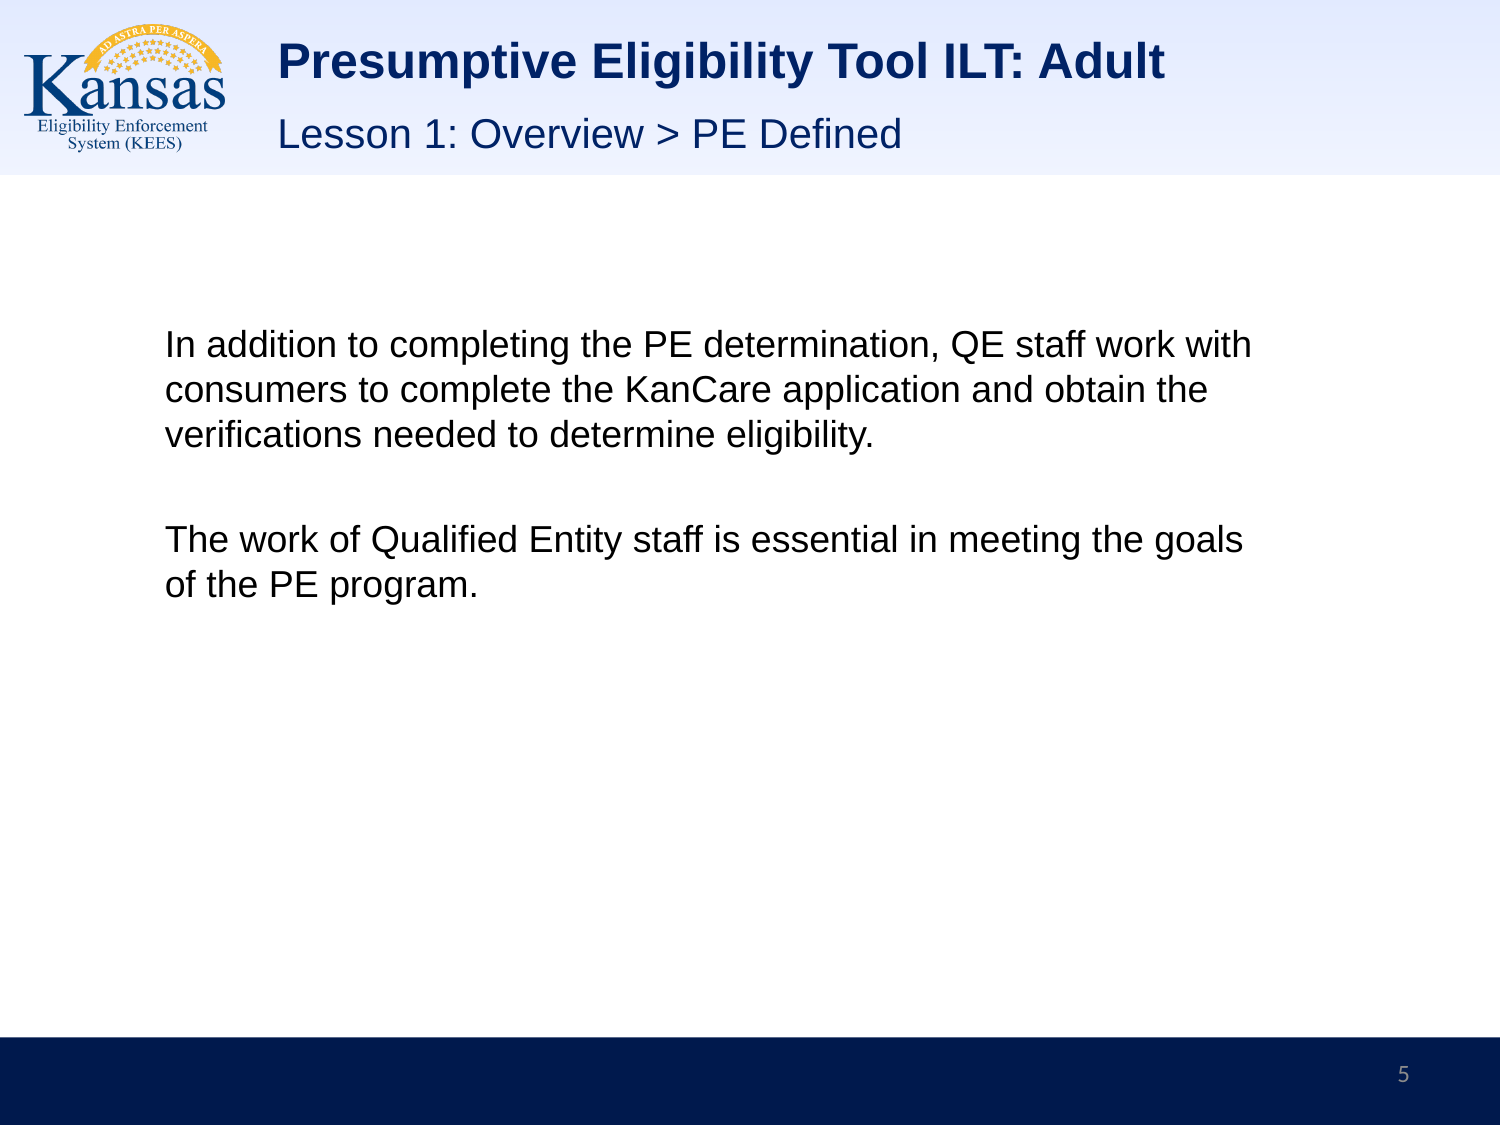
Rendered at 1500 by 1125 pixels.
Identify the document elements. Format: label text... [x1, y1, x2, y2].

picture [24, 24, 225, 154]
text_box In addition to completing the PE determination, QE staff work with consumers to complete the KanCare application and obtain the verifications needed to determine eligibility. The work of Qualified Entity staff is essential in meeting the goals of the PE program. [149, 312, 1275, 788]
title Presumptive Eligibility Tool ILT: Adult [262, 11, 1425, 99]
slide_number 5 [1074, 1042, 1425, 1103]
text_box Lesson 1: Overview > PE Defined [262, 99, 1425, 175]
